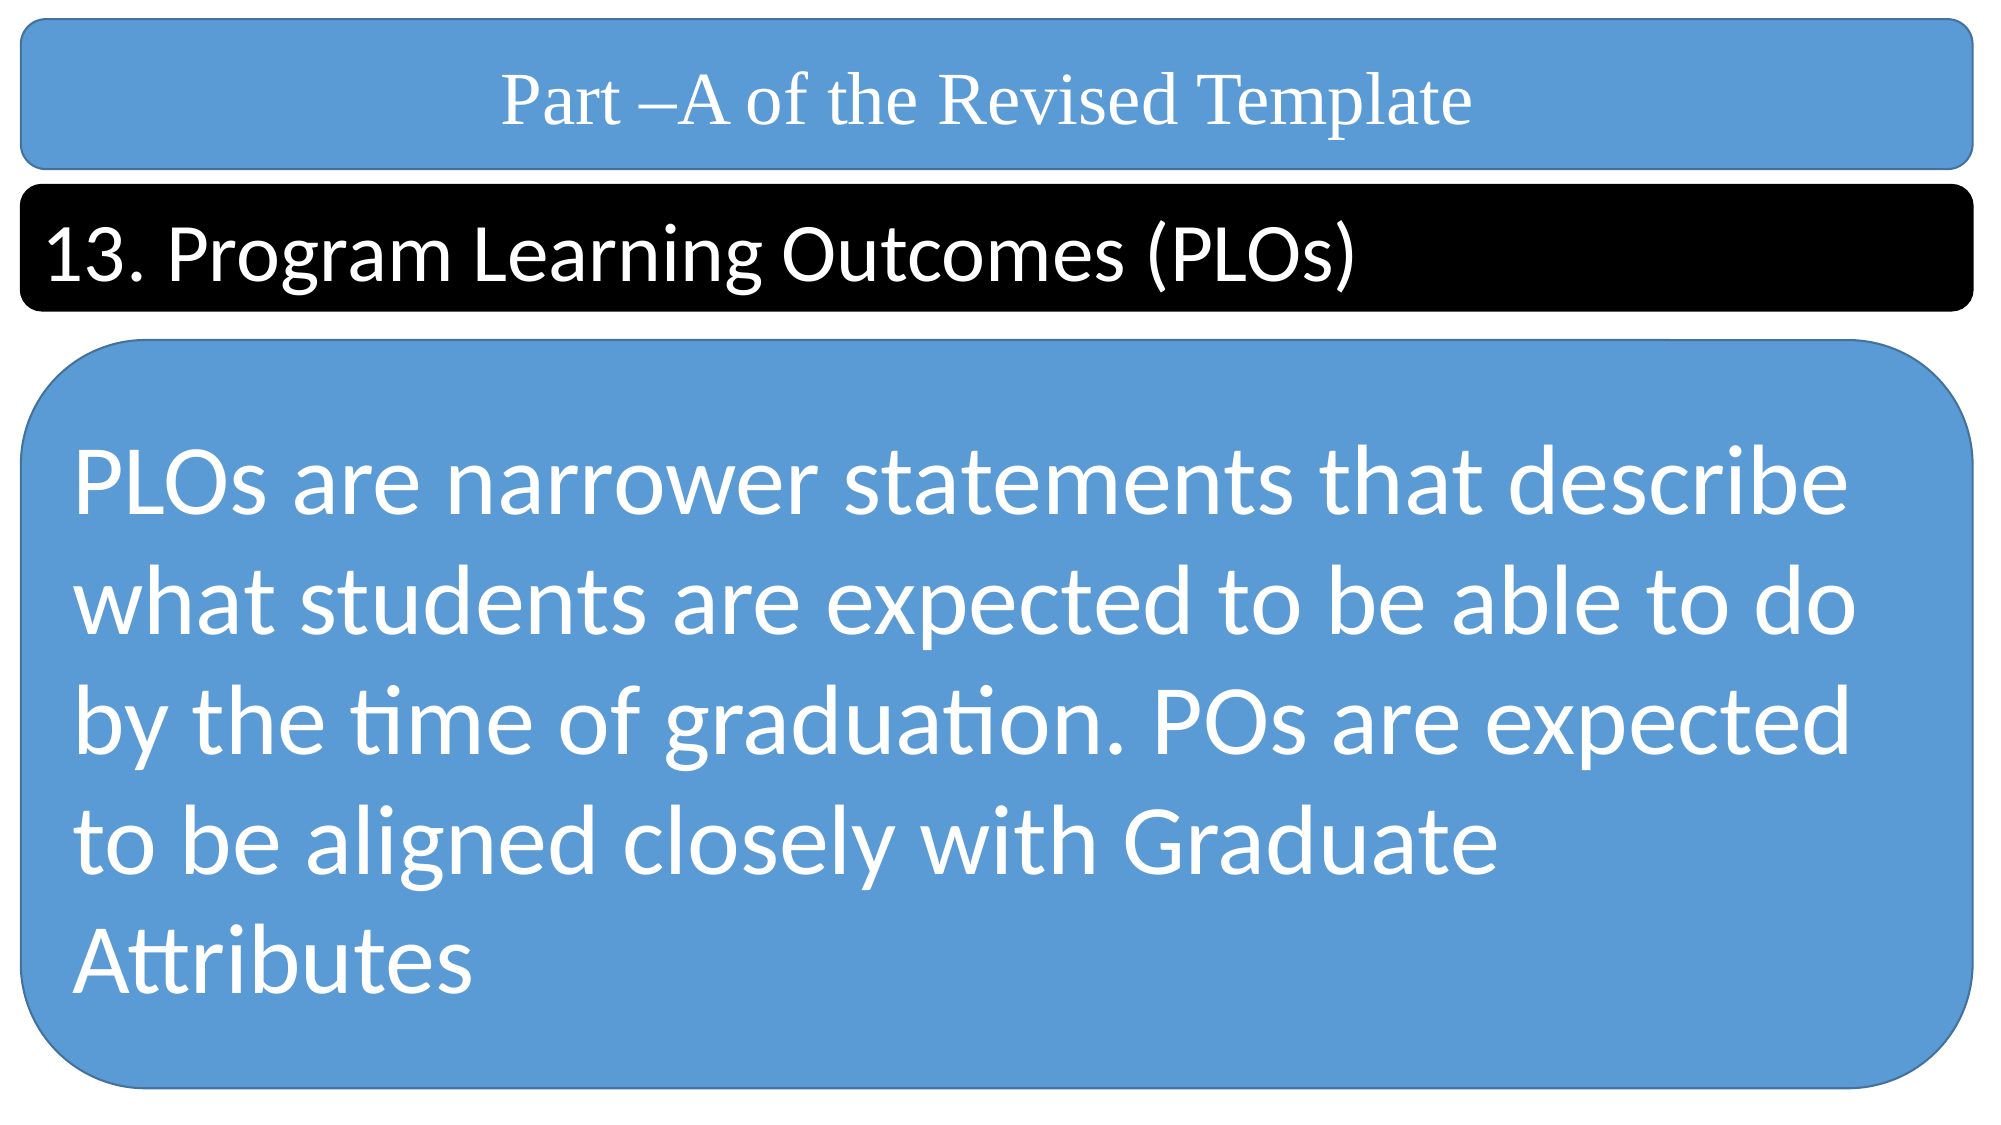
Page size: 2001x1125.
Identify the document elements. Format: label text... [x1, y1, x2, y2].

text_box Part –A of the Revised Template [19, 18, 1974, 171]
text_box PLOs are narrower statements that describe what students are expected to be able to do by the time of graduation. POs are expected to be aligned closely with Graduate Attributes [19, 338, 1974, 1090]
text_box 13. Program Learning Outcomes (PLOs) [19, 183, 1974, 312]
